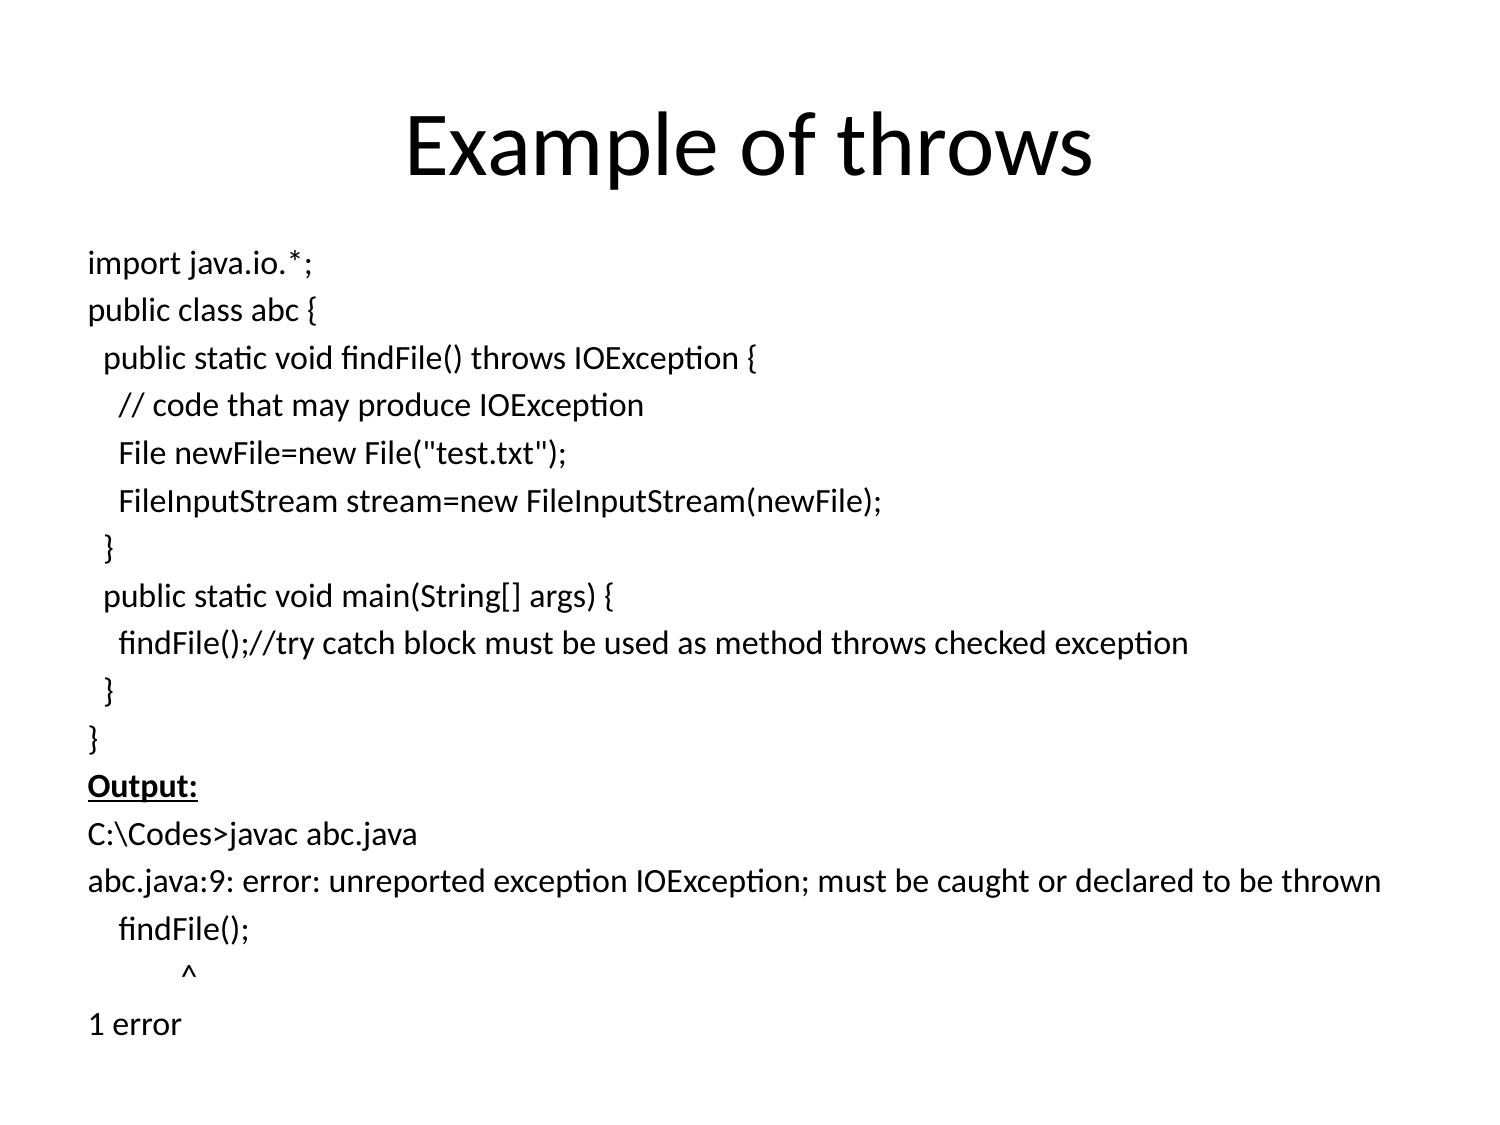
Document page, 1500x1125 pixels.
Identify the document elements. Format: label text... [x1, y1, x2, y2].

list import java.io.*; public class abc { public static void findFile() throws IOException { // code that may produce IOException File newFile=new File("test.txt"); FileInputStream stream=new FileInputStream(newFile); } public static void main(String[] args) { findFile();//try catch block must be used as method throws checked exception } } Output: C:\Codes>javac abc.java abc.java:9: error: unreported exception IOException; must be caught or declared to be thrown findFile(); ^ 1 error [72, 232, 1423, 1075]
title Example of throws [75, 45, 1425, 233]
